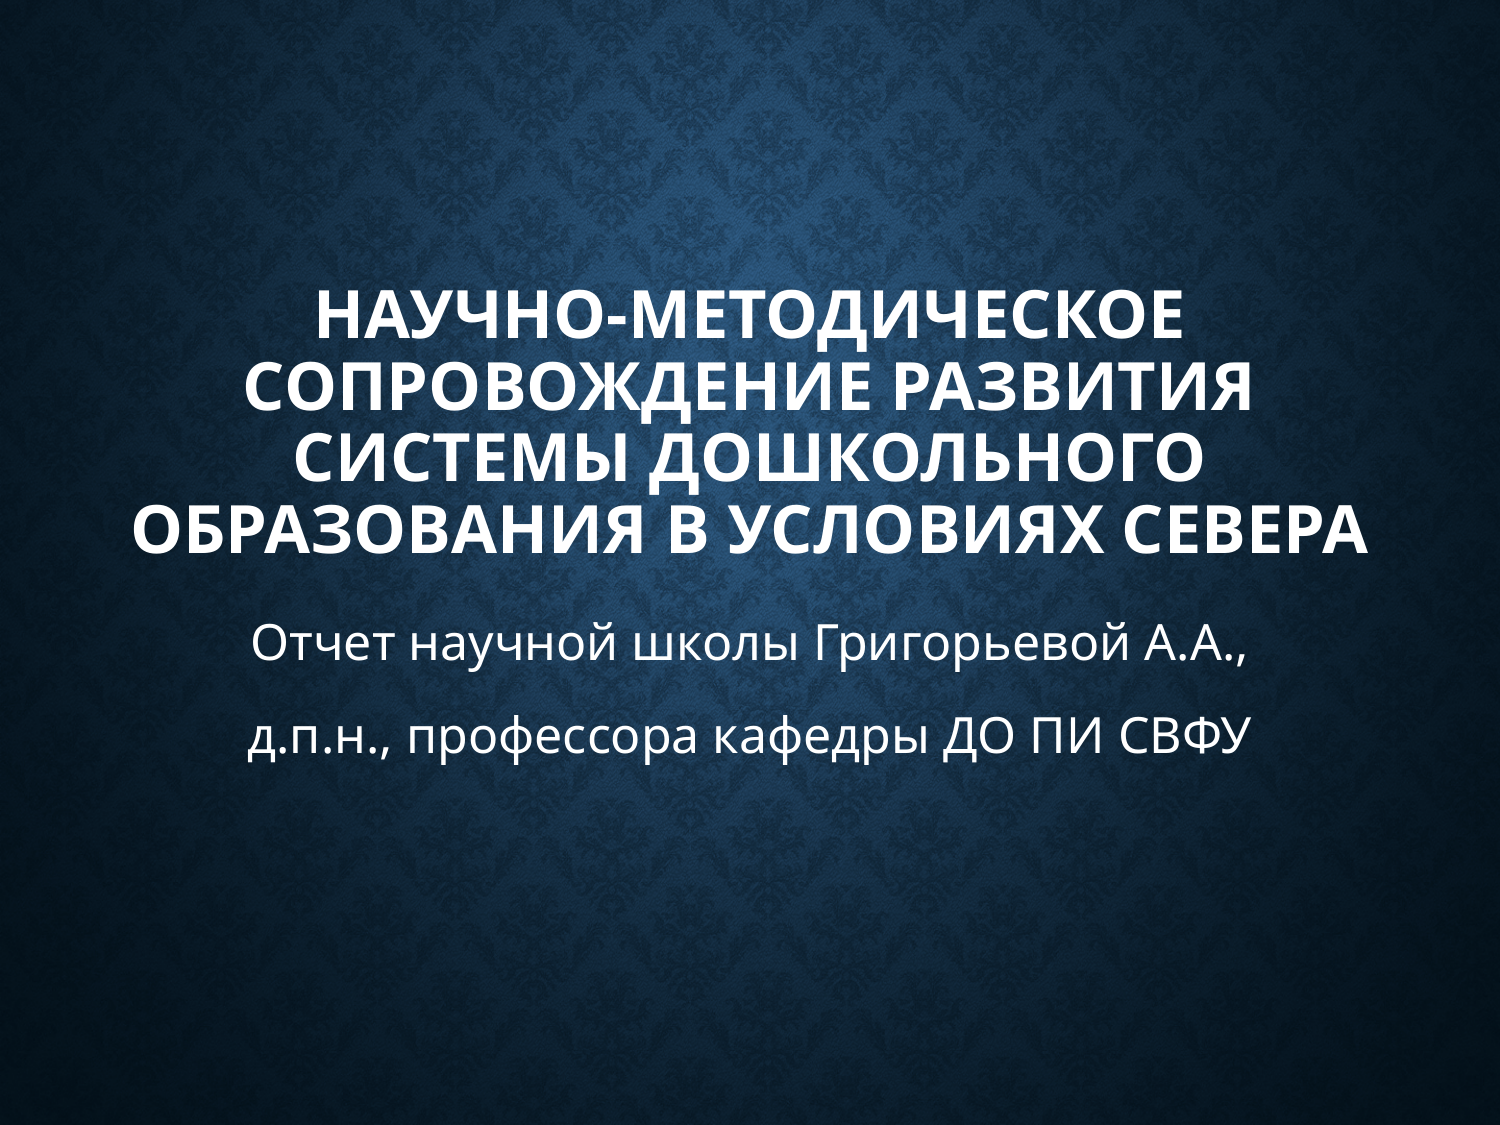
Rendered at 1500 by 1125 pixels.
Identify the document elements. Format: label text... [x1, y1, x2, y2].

subtitle Отчет научной школы Григорьевой А.А., д.п.н., профессора кафедры ДО ПИ СВФУ [112, 590, 1388, 863]
title Научно-методическое сопровождение развития системы дошкольного образования в условиях Севера [112, 184, 1388, 576]
